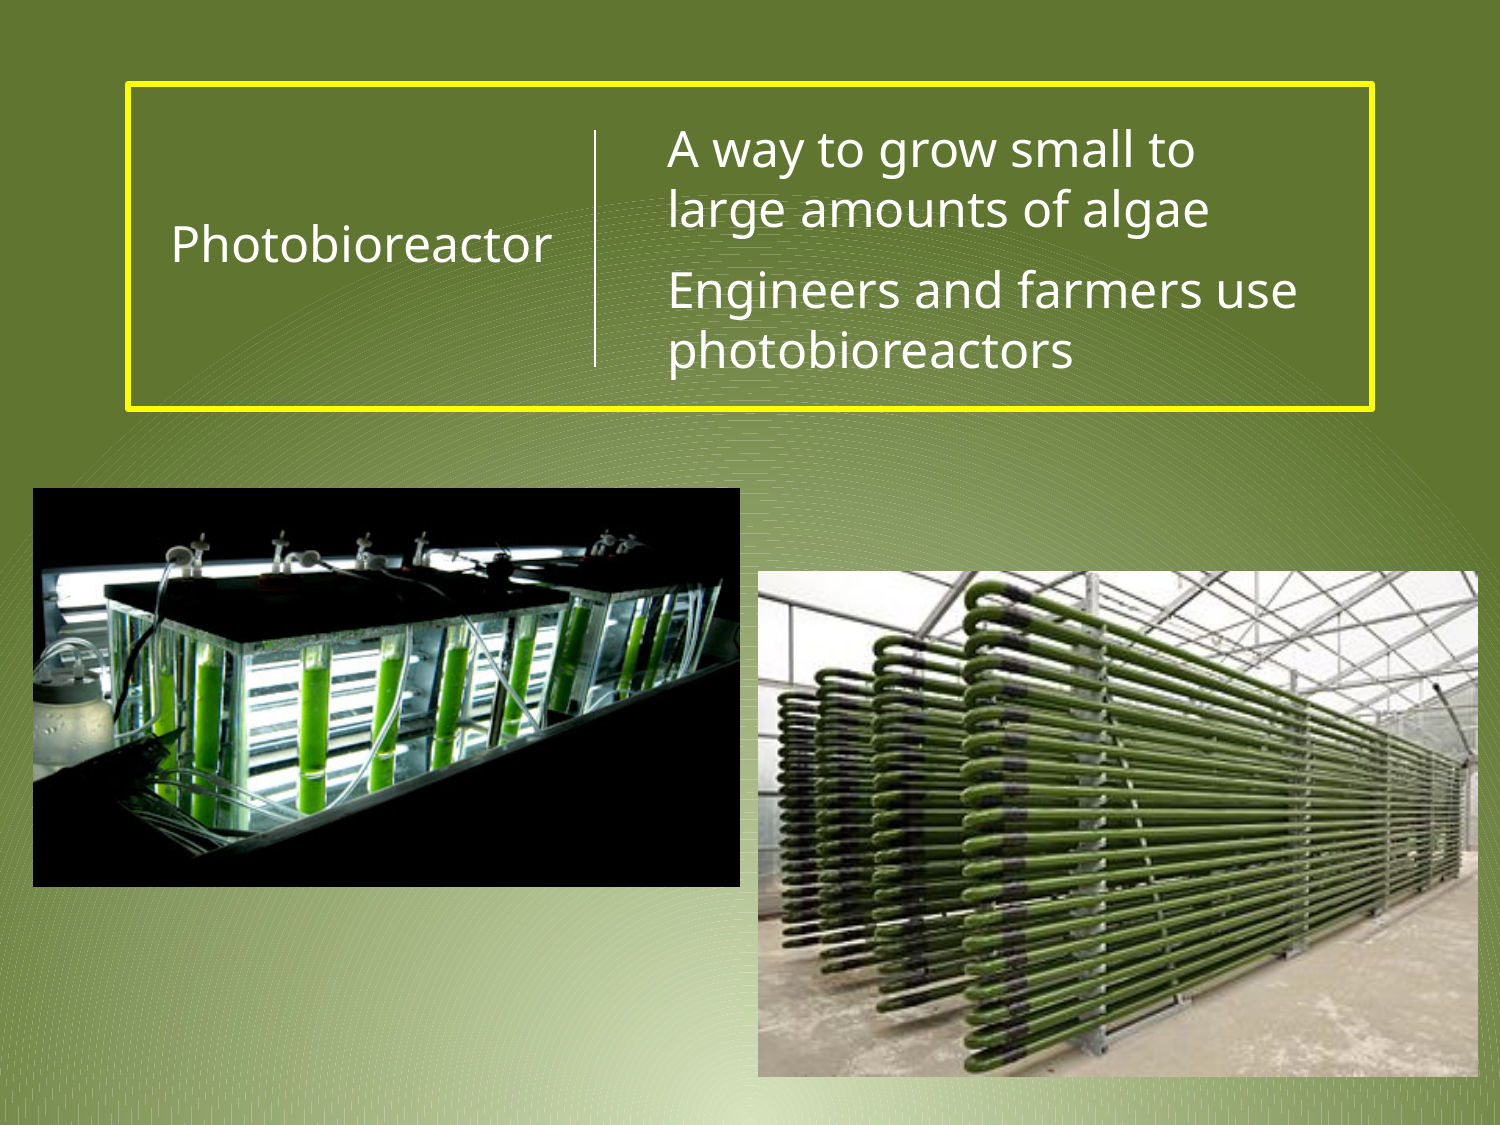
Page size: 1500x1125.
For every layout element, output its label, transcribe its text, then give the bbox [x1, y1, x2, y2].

picture [32, 488, 740, 888]
text_box [128, 84, 1372, 410]
text_box A way to grow small to large amounts of algae [652, 109, 1343, 245]
picture [758, 571, 1478, 1078]
text_box Engineers and farmers use photobioreactors [652, 251, 1343, 387]
